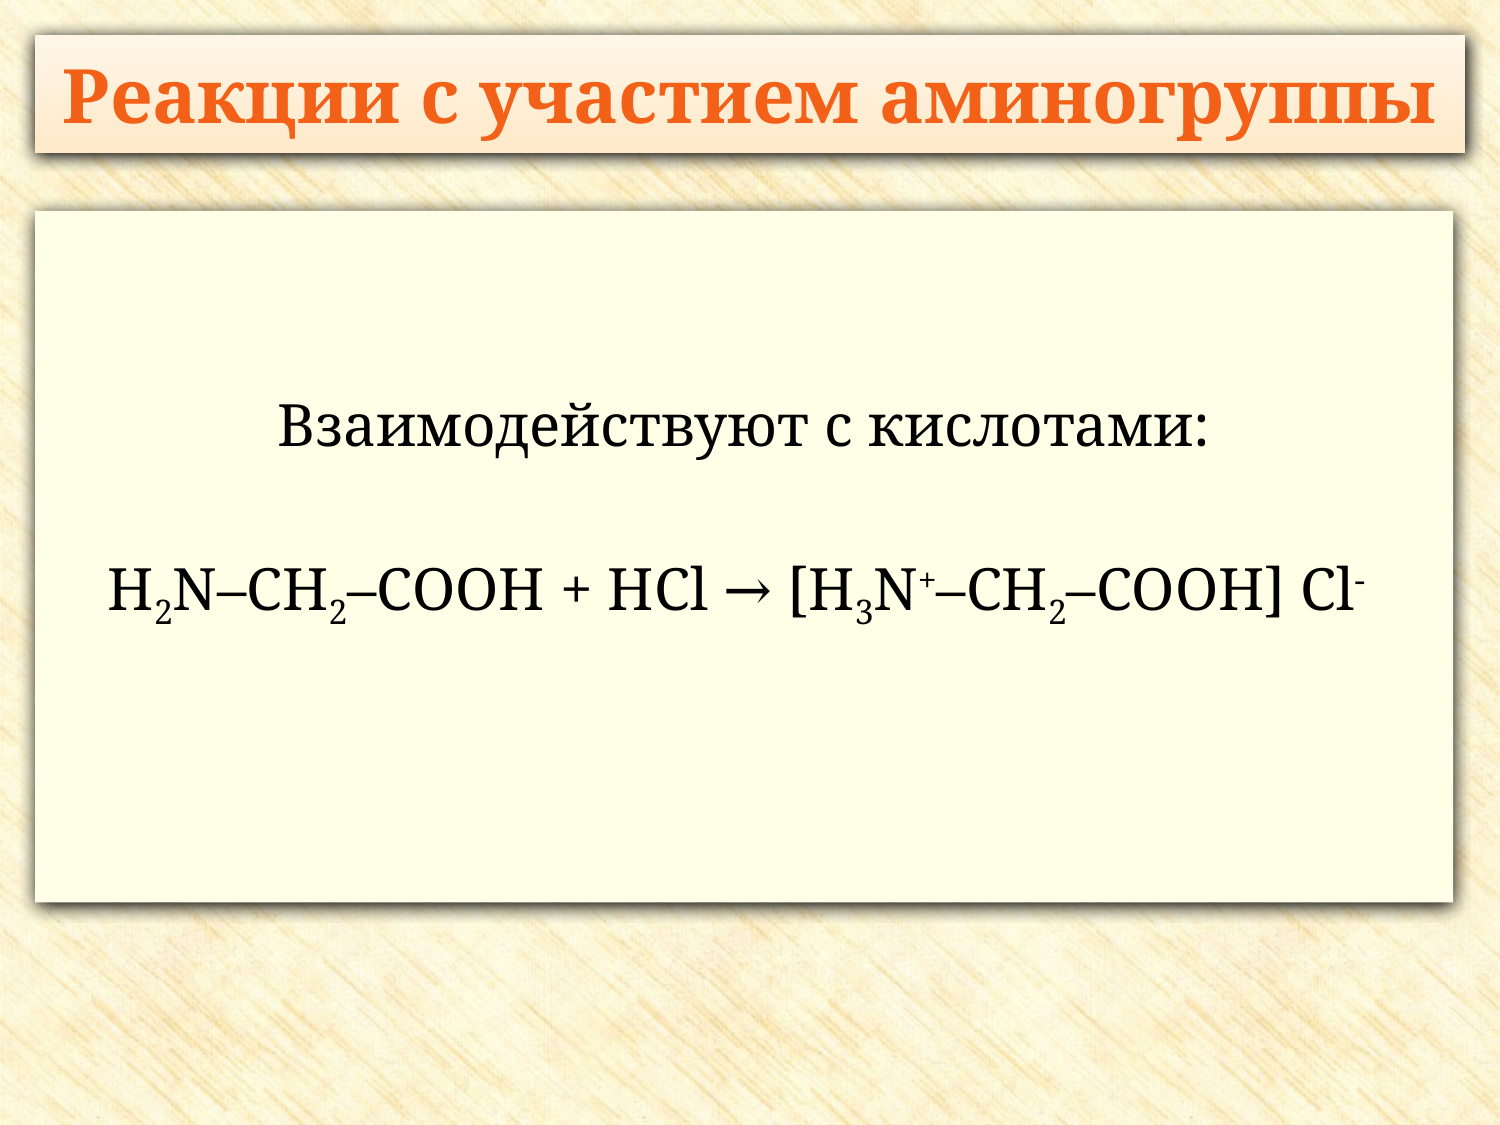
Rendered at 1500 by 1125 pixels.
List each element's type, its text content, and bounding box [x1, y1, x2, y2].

picture [0, 0, 1500, 1125]
list Взаимодействуют с кислотами: H2N–CH2–COOH + HCl → [H3N+–CH2–COOH] Cl- [34, 210, 1454, 903]
title Реакции с участием аминогруппы [34, 34, 1466, 153]
